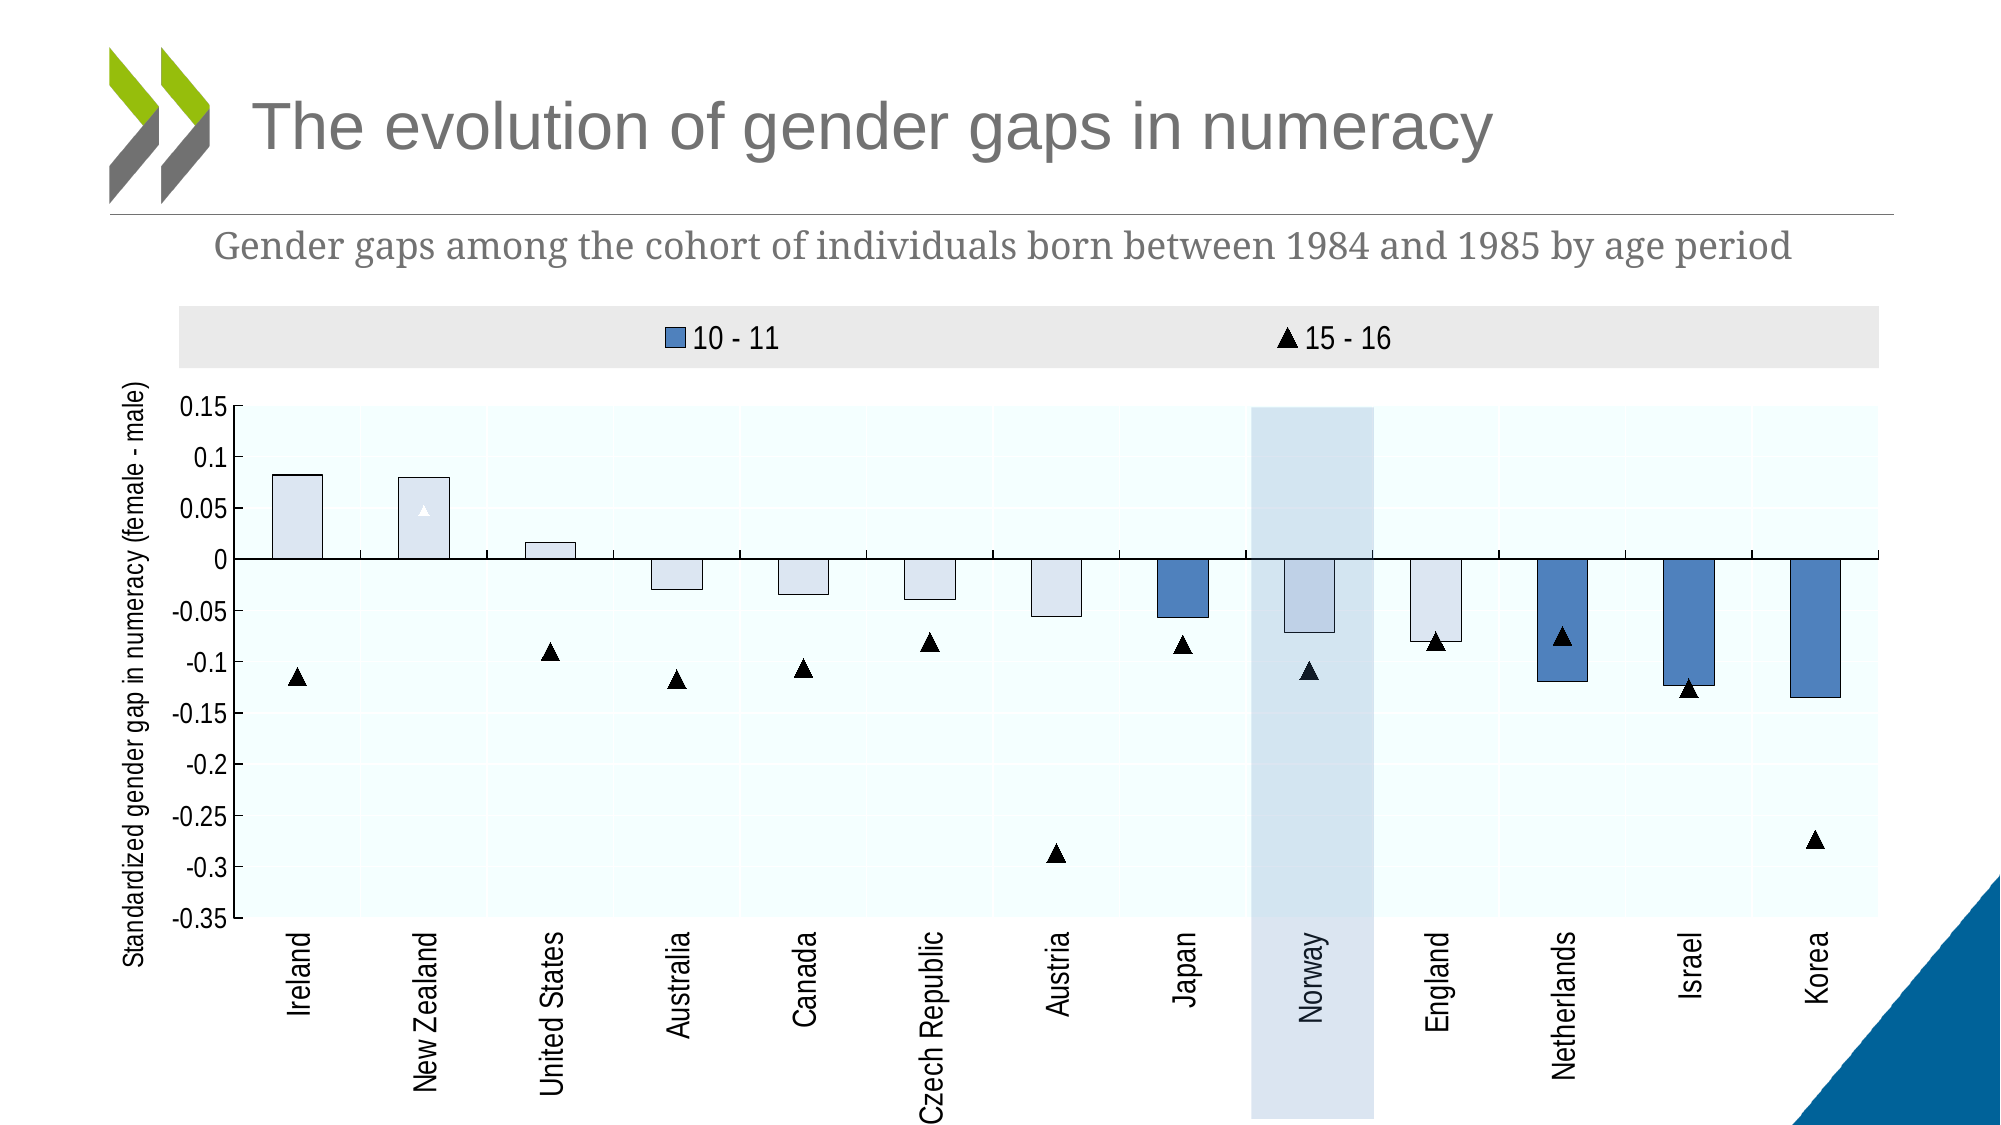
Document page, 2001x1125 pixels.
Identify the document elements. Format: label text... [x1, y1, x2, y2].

chart [90, 289, 1884, 1125]
title The evolution of gender gaps in numeracy [236, 38, 1859, 207]
picture [1884, 874, 2000, 1125]
text_box Gender gaps among the cohort of individuals born between 1984 and 1985 by age period [114, 214, 1894, 275]
